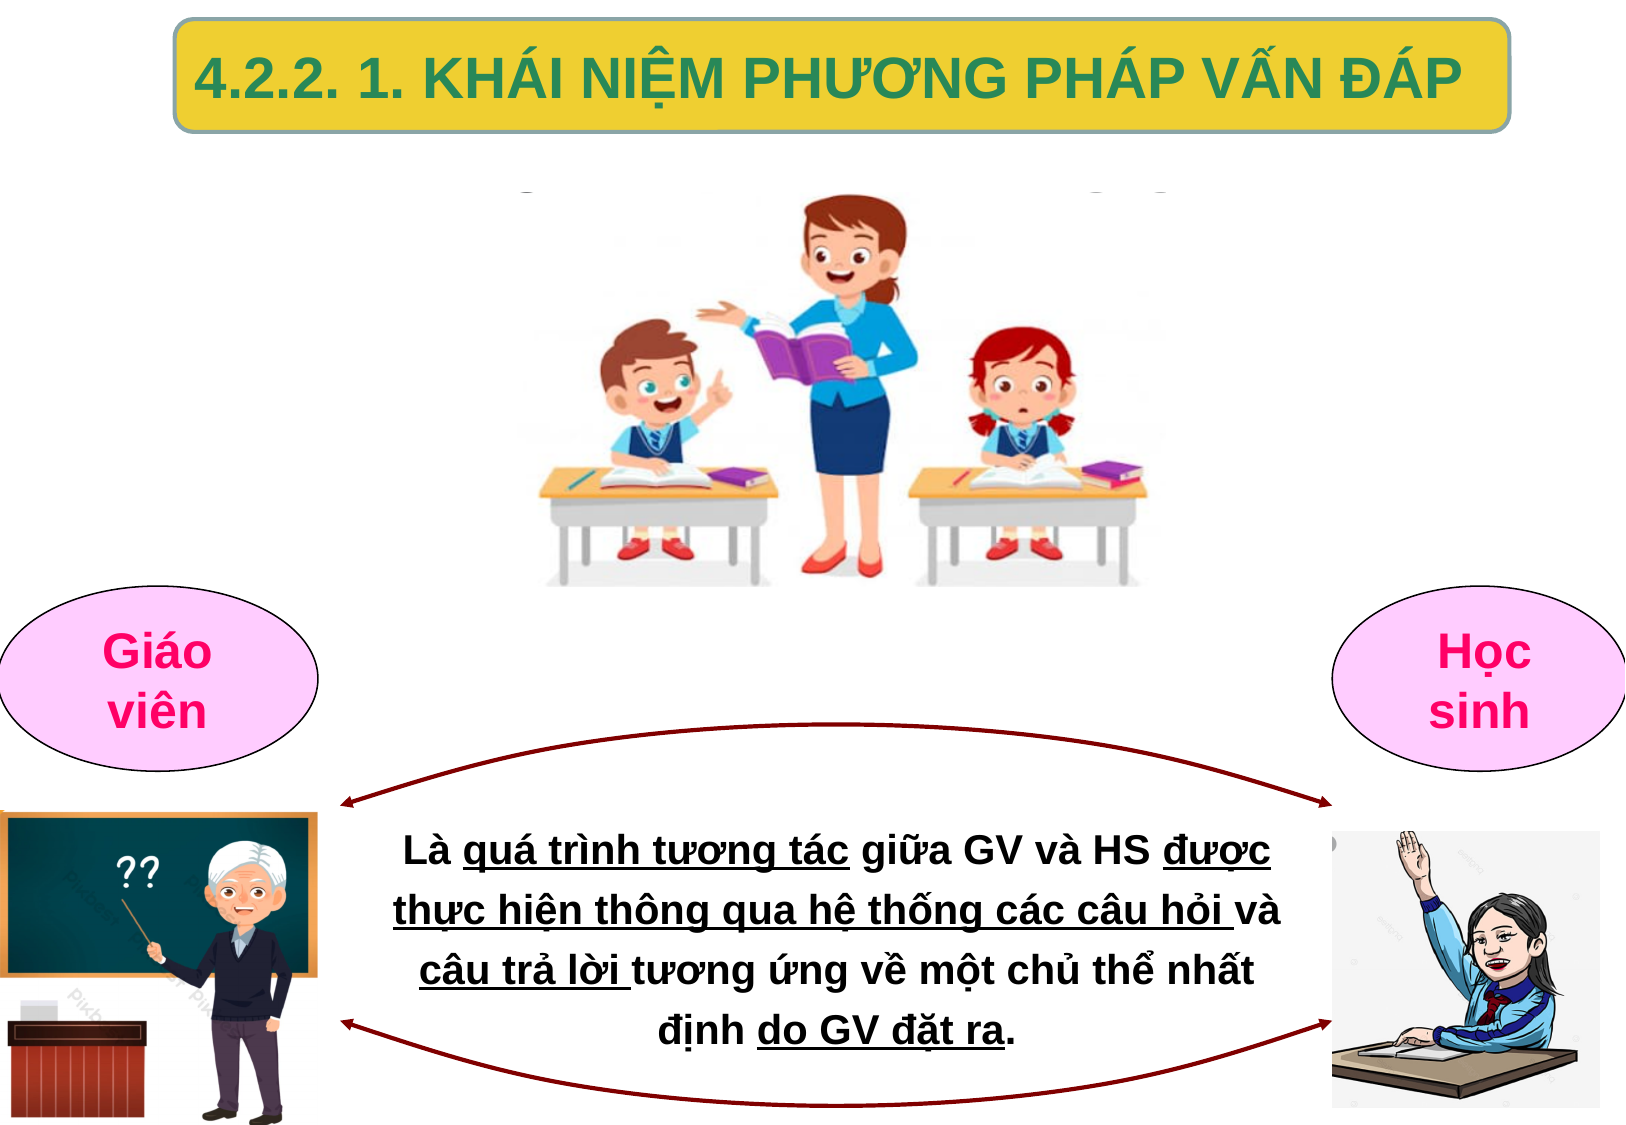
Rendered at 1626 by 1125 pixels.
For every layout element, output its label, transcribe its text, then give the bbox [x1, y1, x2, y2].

text_box [339, 1018, 363, 1031]
text_box [1311, 1018, 1326, 1031]
picture [1331, 831, 1600, 1108]
picture [0, 809, 319, 1125]
text_box [339, 724, 1333, 808]
text_box 4.2.2. 1. KHÁI NIỆM PHƯƠNG PHÁP VẤN ĐÁP [172, 17, 1512, 134]
text_box Học sinh [1332, 586, 1625, 772]
picture [516, 192, 1167, 587]
text_box Là quá trình tương tác giữa GV và HS được thực hiện thông qua hệ thống các câu hỏi và câu trả lời tương ứng về một chủ thể nhất định do GV đặt ra. [363, 806, 1311, 1061]
text_box Giáo viên [0, 586, 318, 772]
text_box [466, 1061, 1206, 1106]
